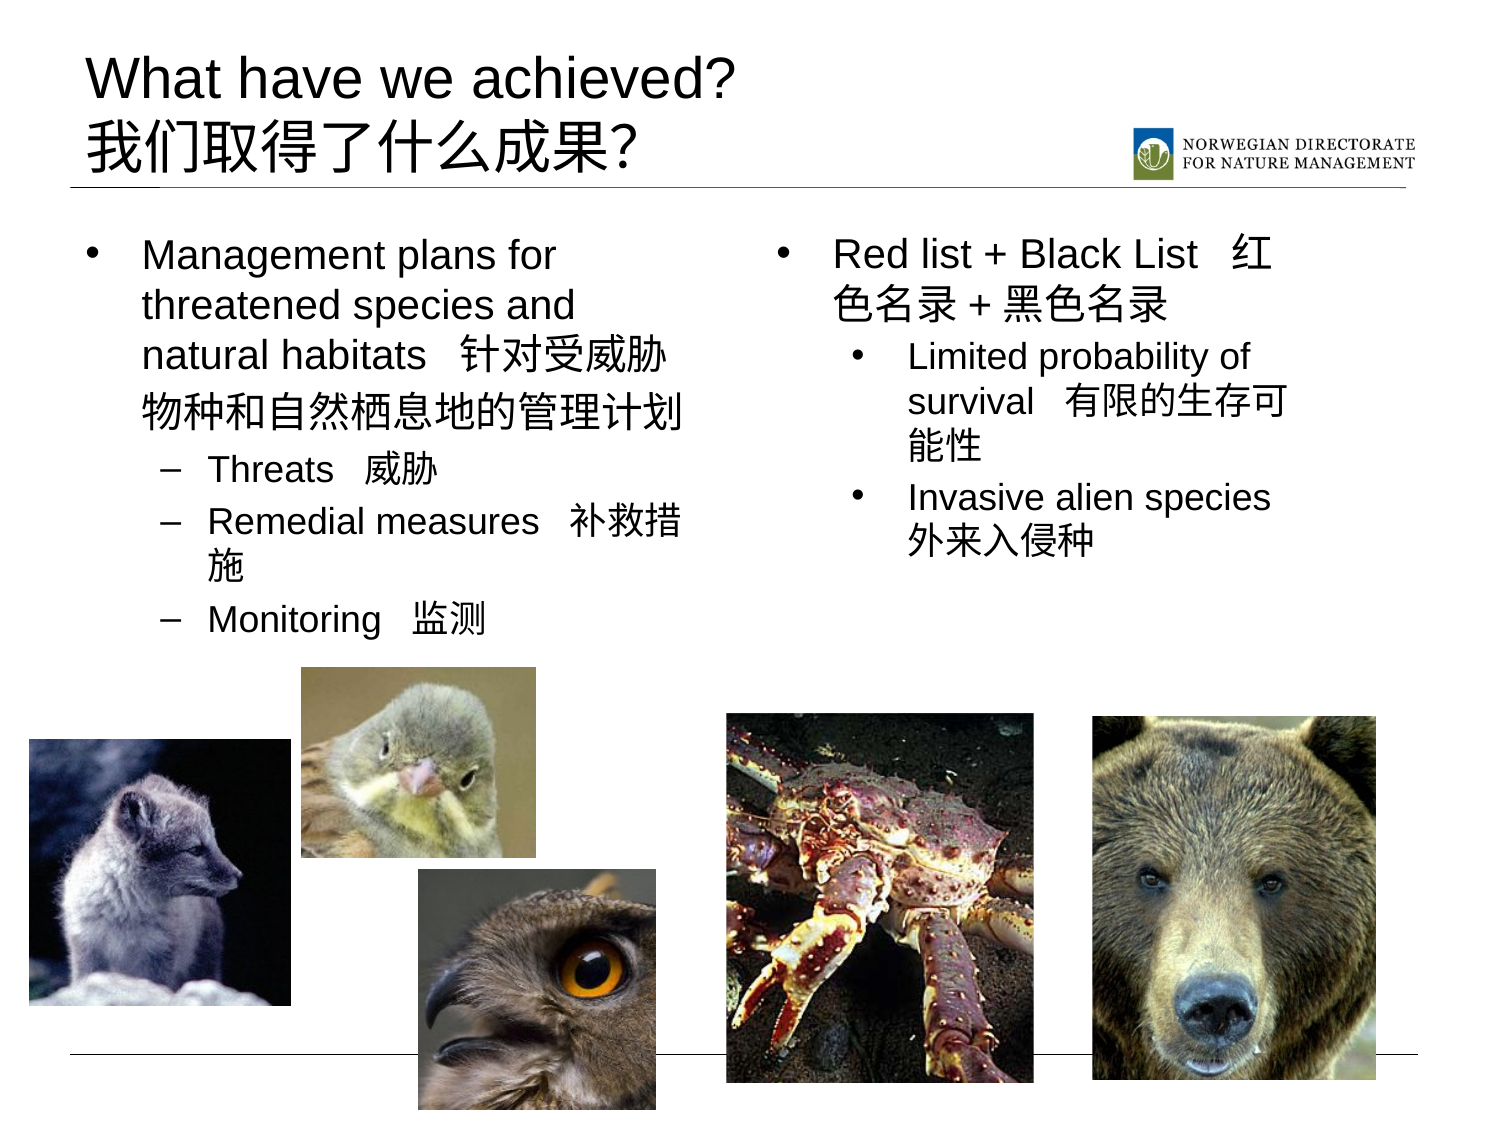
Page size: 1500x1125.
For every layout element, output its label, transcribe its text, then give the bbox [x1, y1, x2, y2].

list Management plans for threatened species and natural habitats 针对受威胁物种和自然栖息地的管理计划 Threats 威胁 Remedial measures 补救措施 Monitoring 监测 [70, 219, 704, 997]
text_box Red list + Black List 红色名录+黑色名录 Limited probability of survival 有限的生存可能性 Invasive alien species外来入侵种 [761, 219, 1324, 954]
picture [1092, 715, 1377, 1081]
picture [418, 869, 656, 1111]
picture [29, 739, 292, 1006]
picture [726, 713, 1034, 1083]
picture [300, 666, 536, 858]
picture [1125, 119, 1421, 187]
title What have we achieved? 我们取得了什么成果？ [70, 44, 1102, 188]
